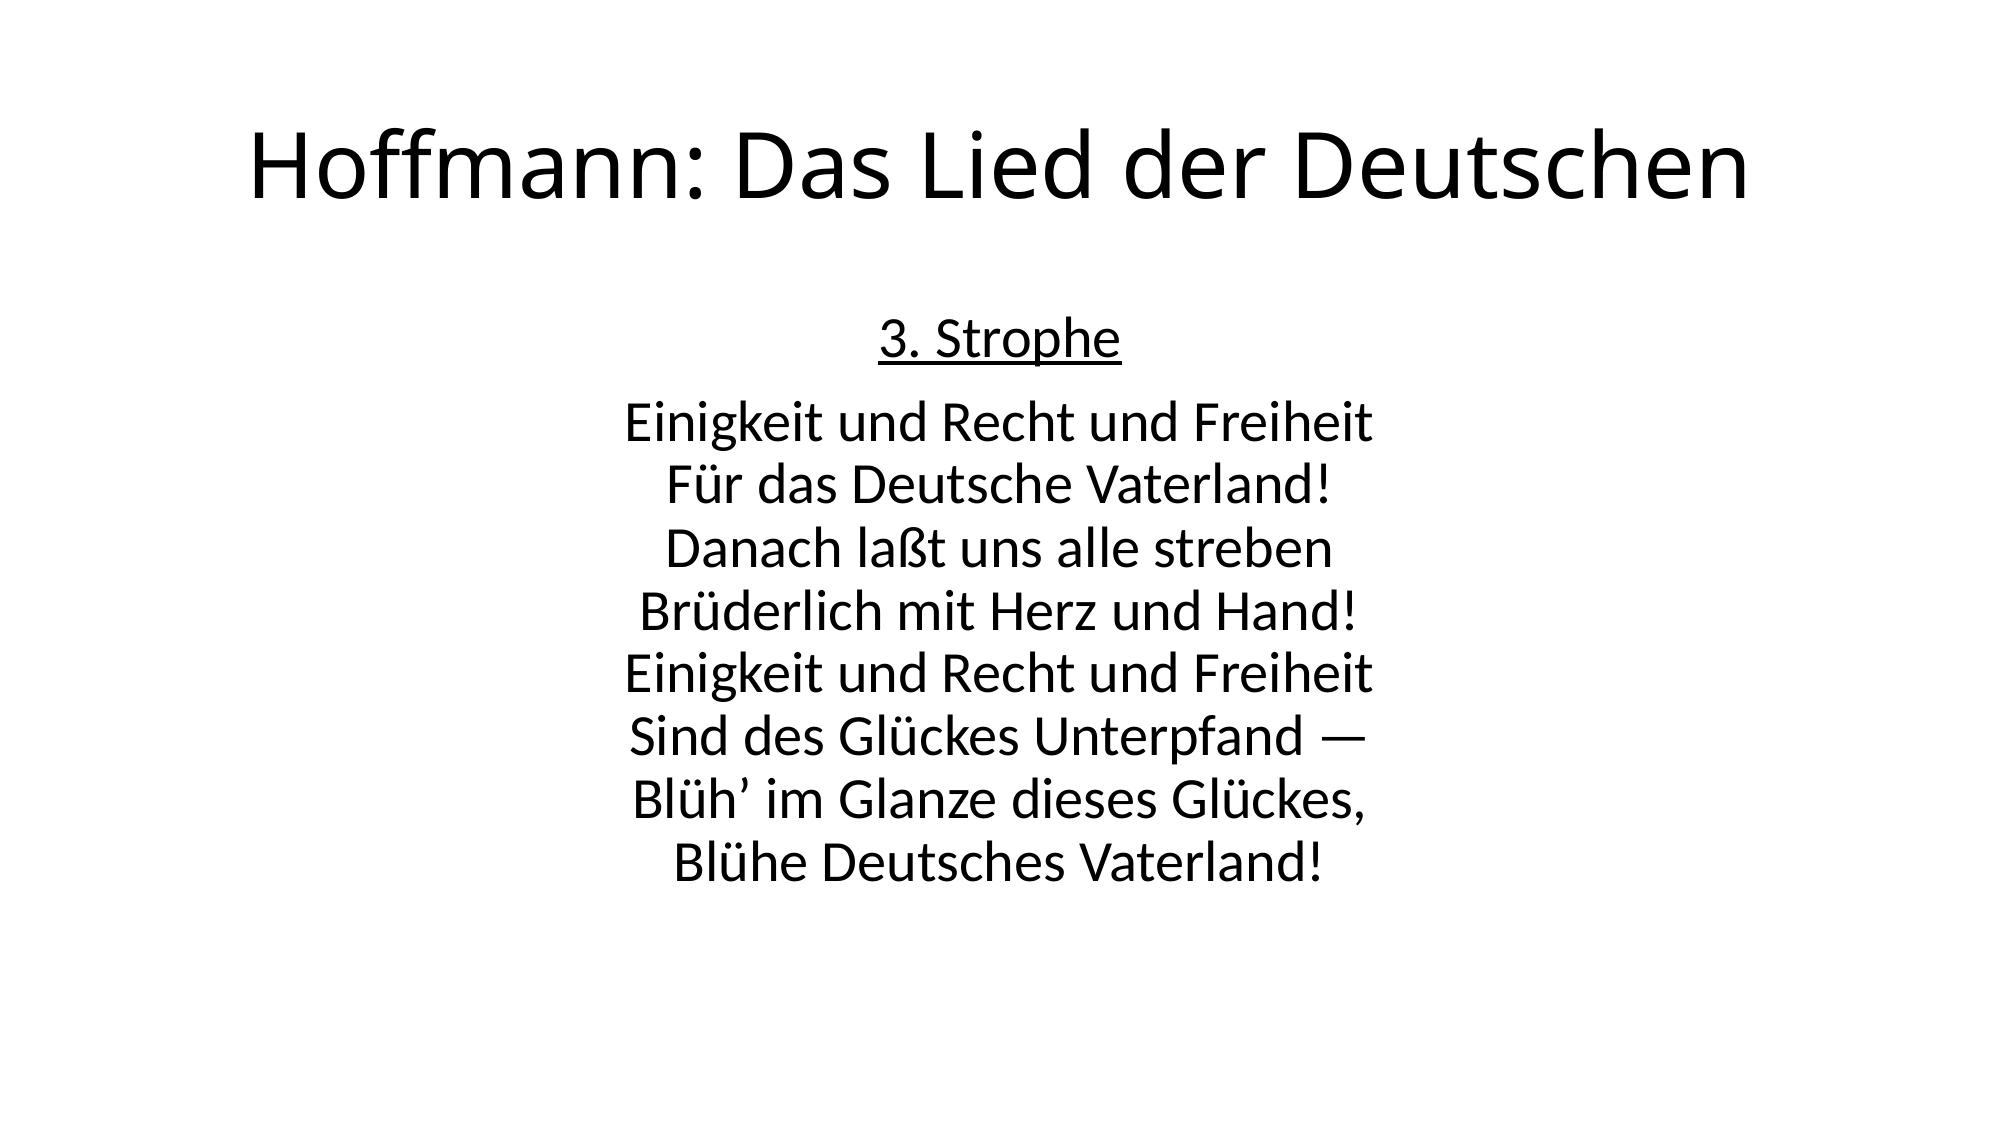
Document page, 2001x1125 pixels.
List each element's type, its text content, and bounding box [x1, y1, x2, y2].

title Hoffmann: Das Lied der Deutschen [137, 59, 1863, 278]
list 3. Strophe Einigkeit und Recht und Freiheit Für das Deutsche Vaterland! Danach laßt uns alle streben Brüderlich mit Herz und Hand! Einigkeit und Recht und Freiheit Sind des Glückes Unterpfand — Blüh’ im Glanze dieses Glückes, Blühe Deutsches Vaterland! [137, 299, 1863, 1014]
